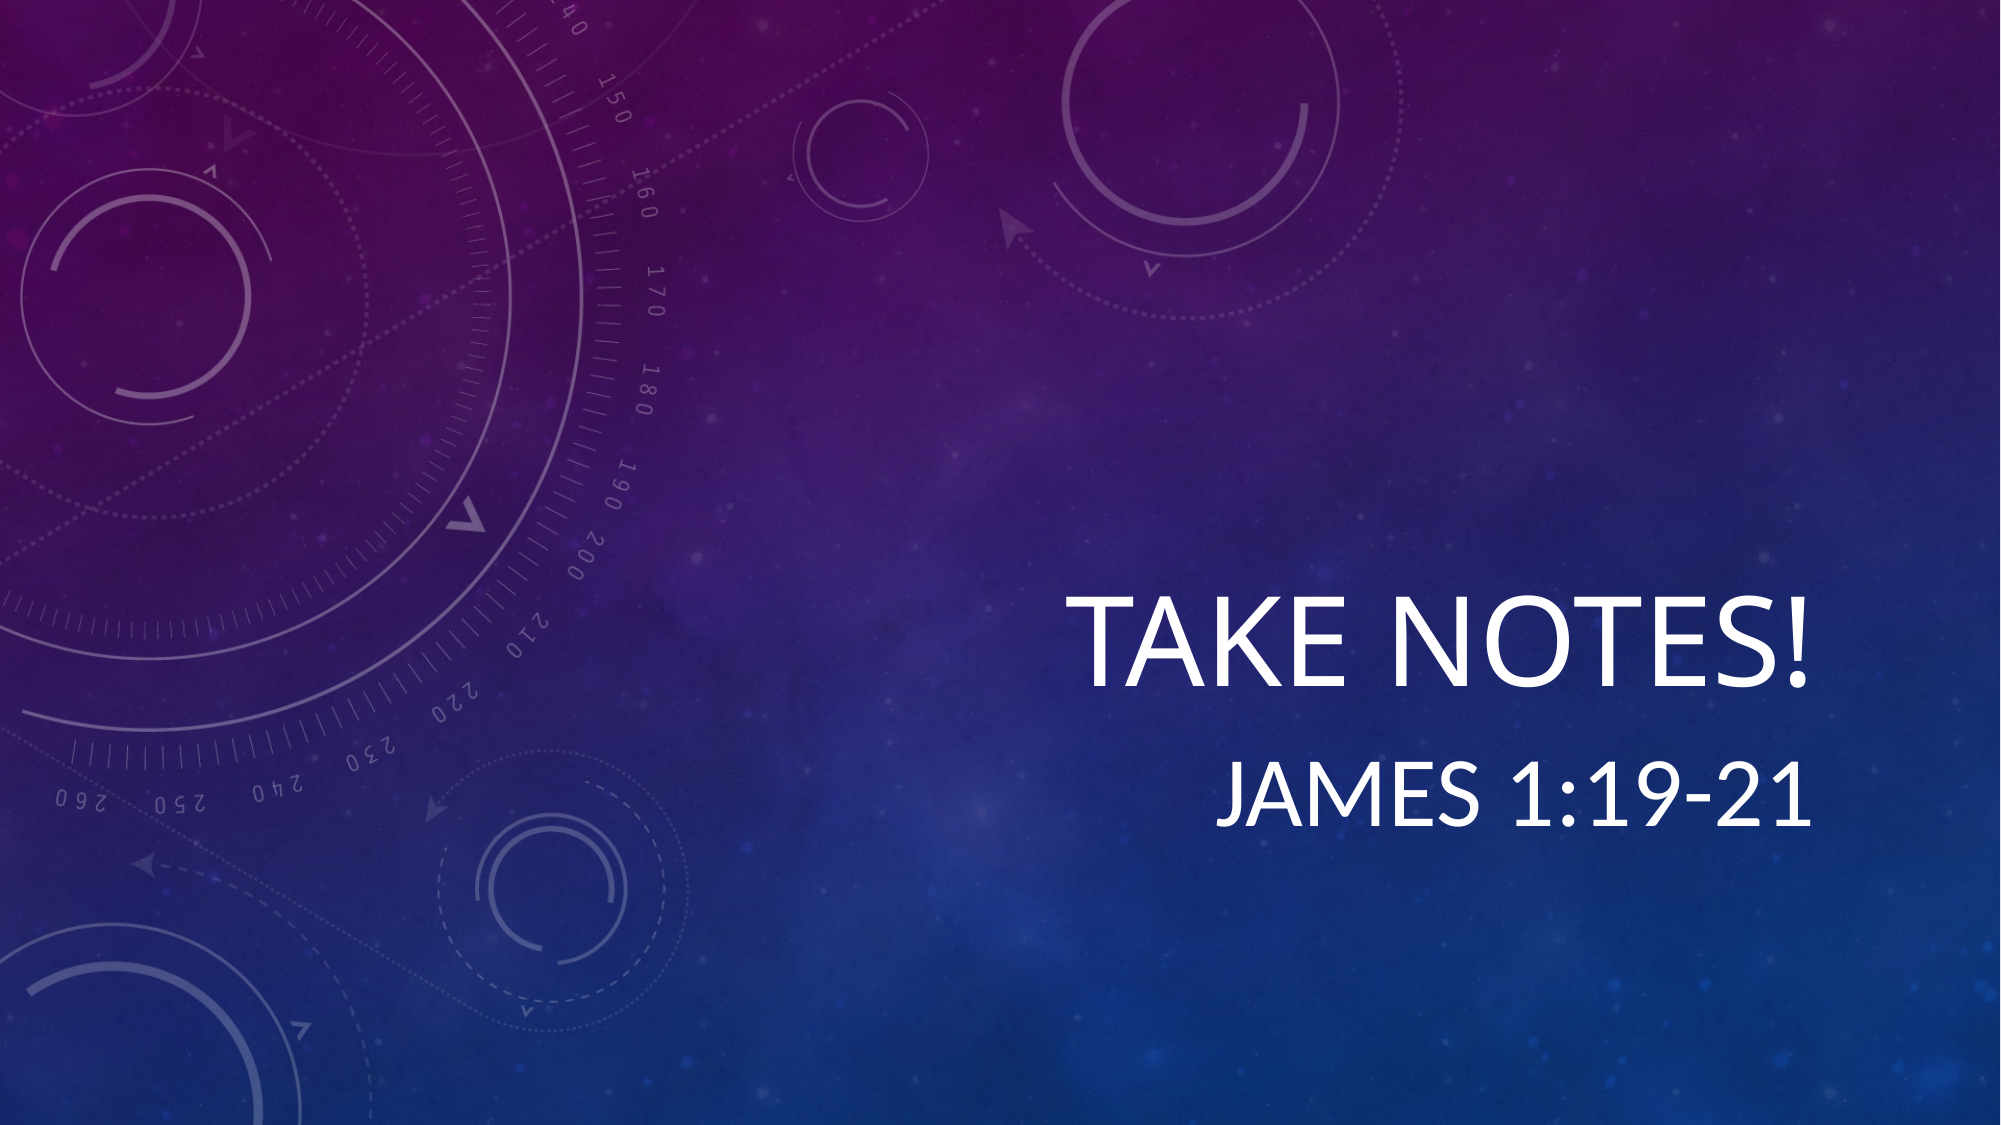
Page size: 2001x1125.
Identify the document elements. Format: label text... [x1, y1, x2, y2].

subtitle James 1:19-21 [650, 719, 1831, 950]
title TAKE NOTES! [650, 322, 1831, 719]
picture [0, 0, 2001, 1125]
